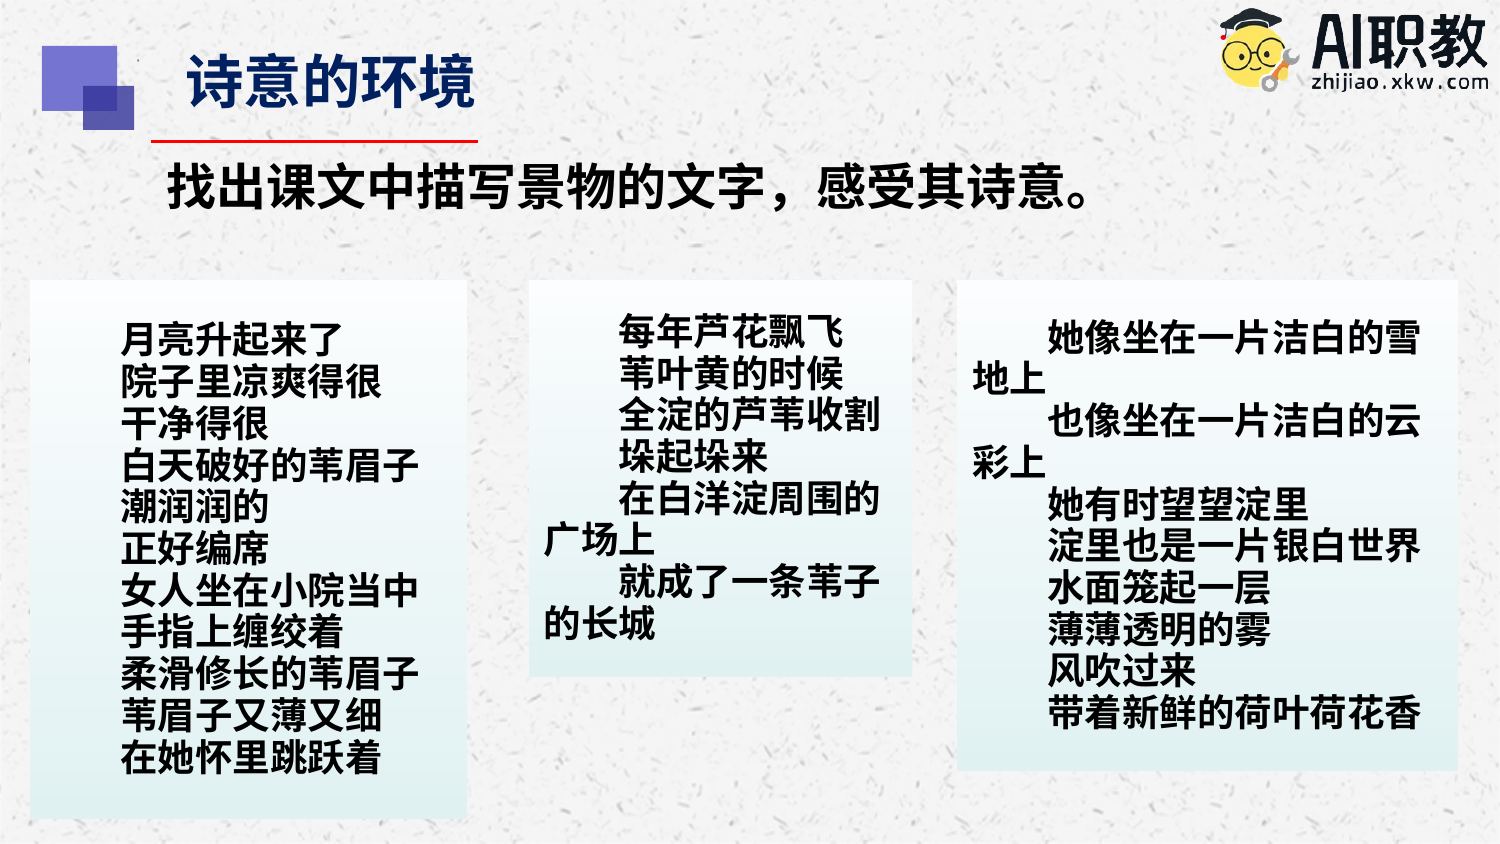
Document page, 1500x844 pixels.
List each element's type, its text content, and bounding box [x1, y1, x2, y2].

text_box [41, 45, 135, 131]
text_box 诗意的环境 [171, 38, 544, 124]
text_box 每年芦花飘飞 苇叶黄的时候 全淀的芦苇收割 垛起垛来 在白洋淀周围的广场上 就成了一条苇子的长城 [529, 280, 913, 677]
text_box 月亮升起来了 院子里凉爽得很 干净得很 白天破好的苇眉子 潮润润的 正好编席 女人坐在小院当中 手指上缠绞着 柔滑修长的苇眉子 苇眉子又薄又细 在她怀里跳跃着 [30, 280, 467, 819]
text_box 找出课文中描写景物的文字，感受其诗意。 [76, 148, 1376, 224]
picture [0, 0, 1500, 844]
text_box 她像坐在一片洁白的雪地上 也像坐在一片洁白的云彩上 她有时望望淀里 淀里也是一片银白世界 水面笼起一层 薄薄透明的雾 风吹过来 带着新鲜的荷叶荷花香 [957, 280, 1459, 771]
